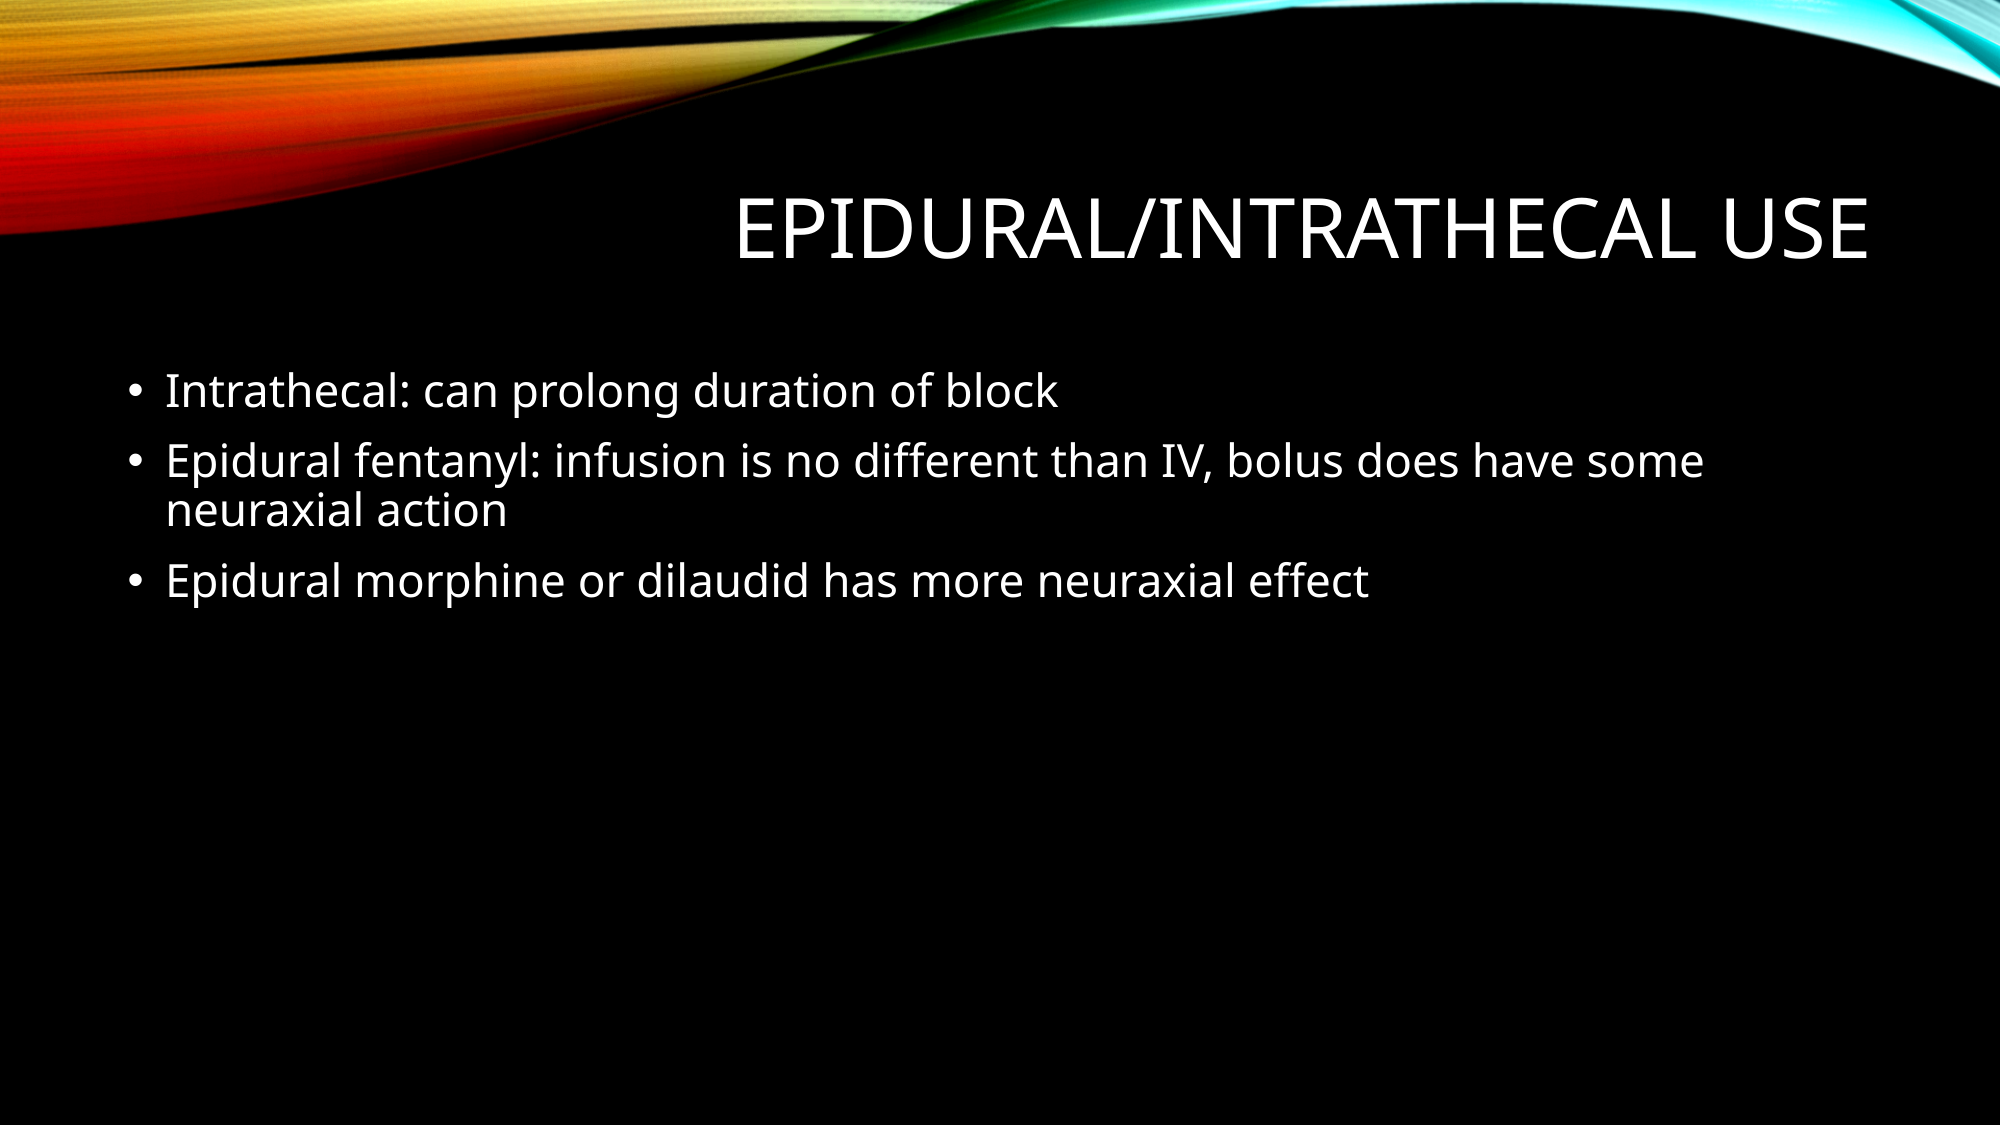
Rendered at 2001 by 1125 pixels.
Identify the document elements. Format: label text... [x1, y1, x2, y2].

list Intrathecal: can prolong duration of block Epidural fentanyl: infusion is no different than IV, bolus does have some neuraxial action Epidural morphine or dilaudid has more neuraxial effect [112, 360, 1888, 1021]
title Epidural/intrathecal use [474, 125, 1888, 338]
picture [0, 0, 2000, 237]
